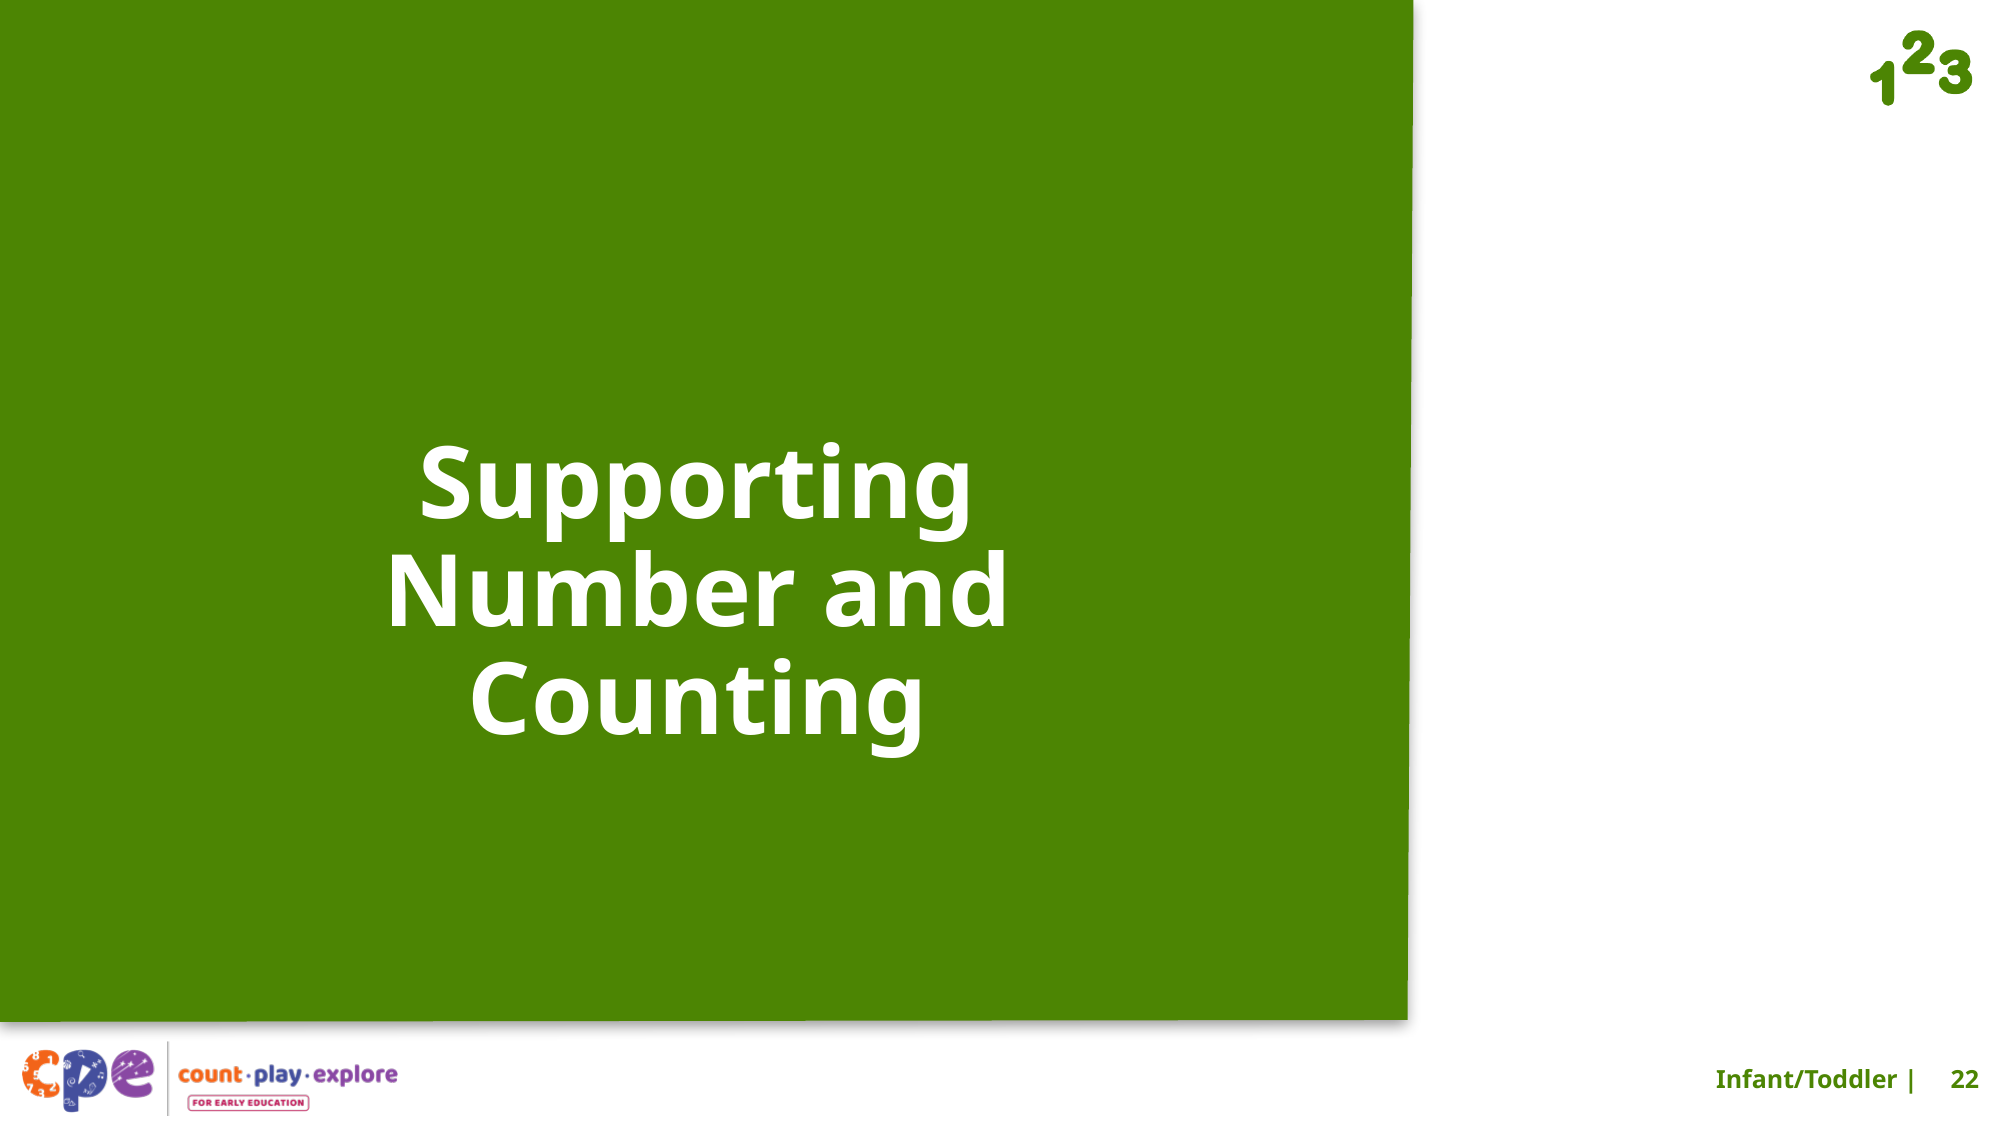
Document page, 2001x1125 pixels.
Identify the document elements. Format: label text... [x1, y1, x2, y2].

title Supporting Number and Counting [201, 424, 1195, 768]
picture [1867, 27, 1975, 108]
picture [22, 1041, 398, 1116]
